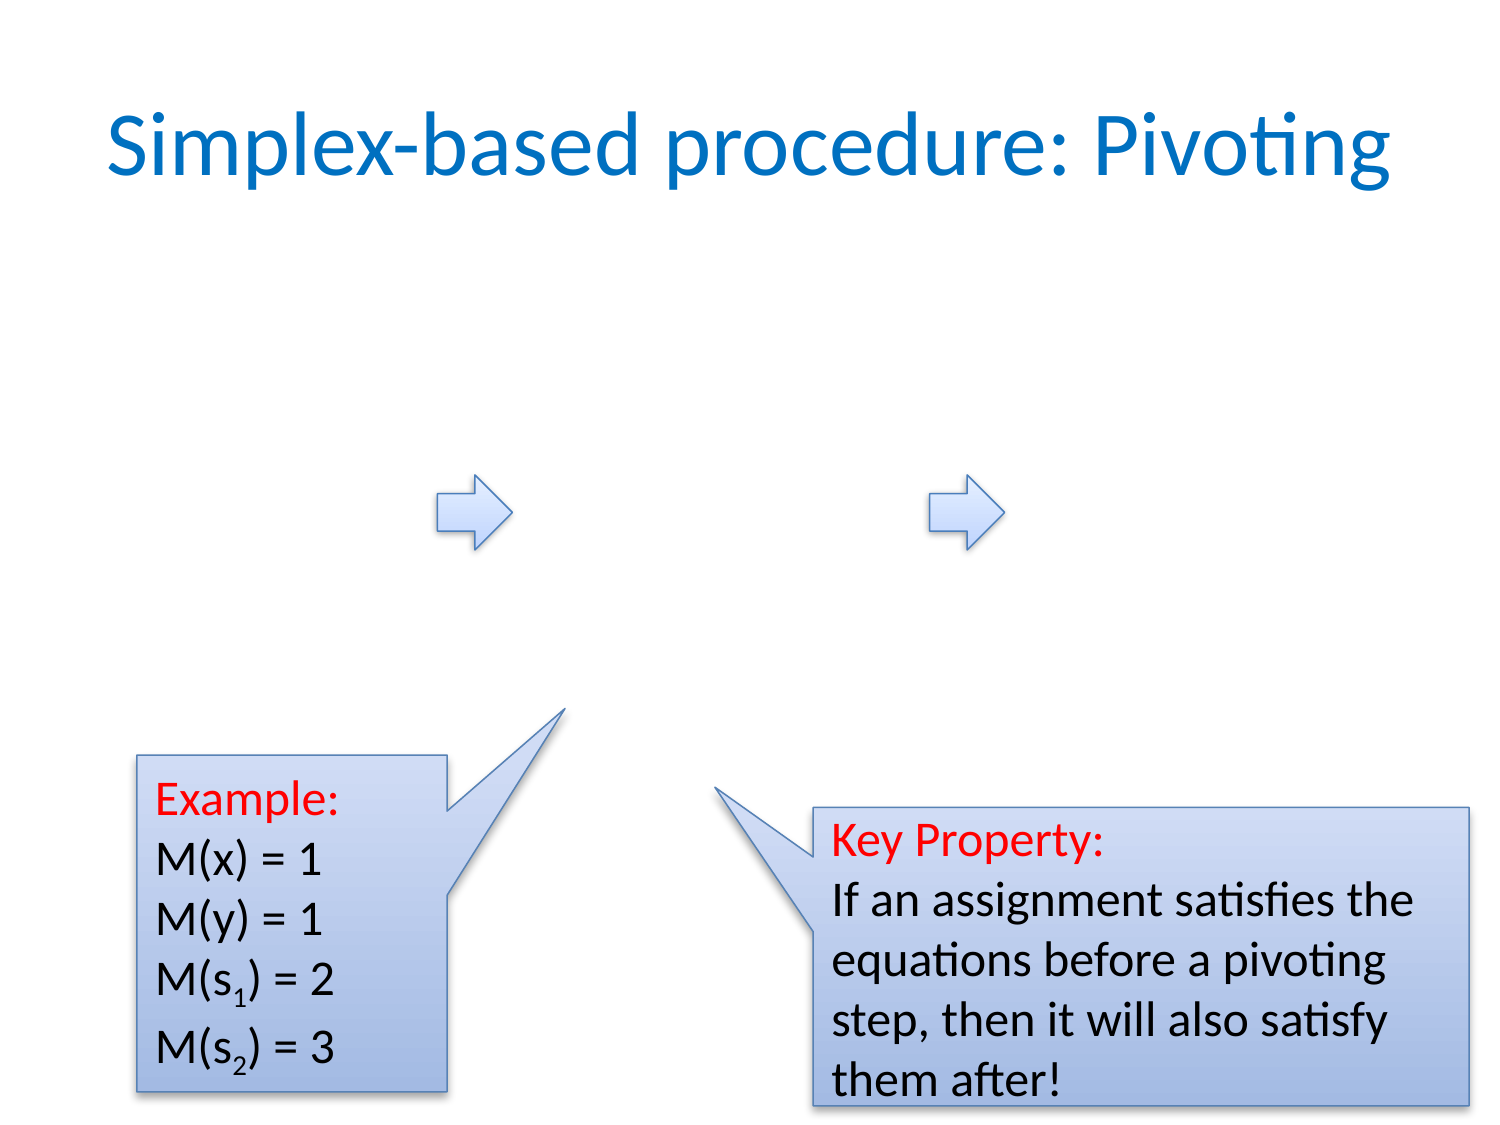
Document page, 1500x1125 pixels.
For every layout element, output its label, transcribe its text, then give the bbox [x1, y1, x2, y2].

text_box [436, 474, 513, 551]
title Simplex-based procedure: Pivoting [74, 44, 1426, 233]
text_box Key Property: If an assignment satisfies the equations before a pivoting step, then it will also satisfy them after! [714, 787, 1470, 1106]
text_box [928, 474, 1006, 551]
text_box Example: M(x) = 1 M(y) = 1 M(s1) = 2 M(s2) = 3 [136, 708, 566, 1092]
